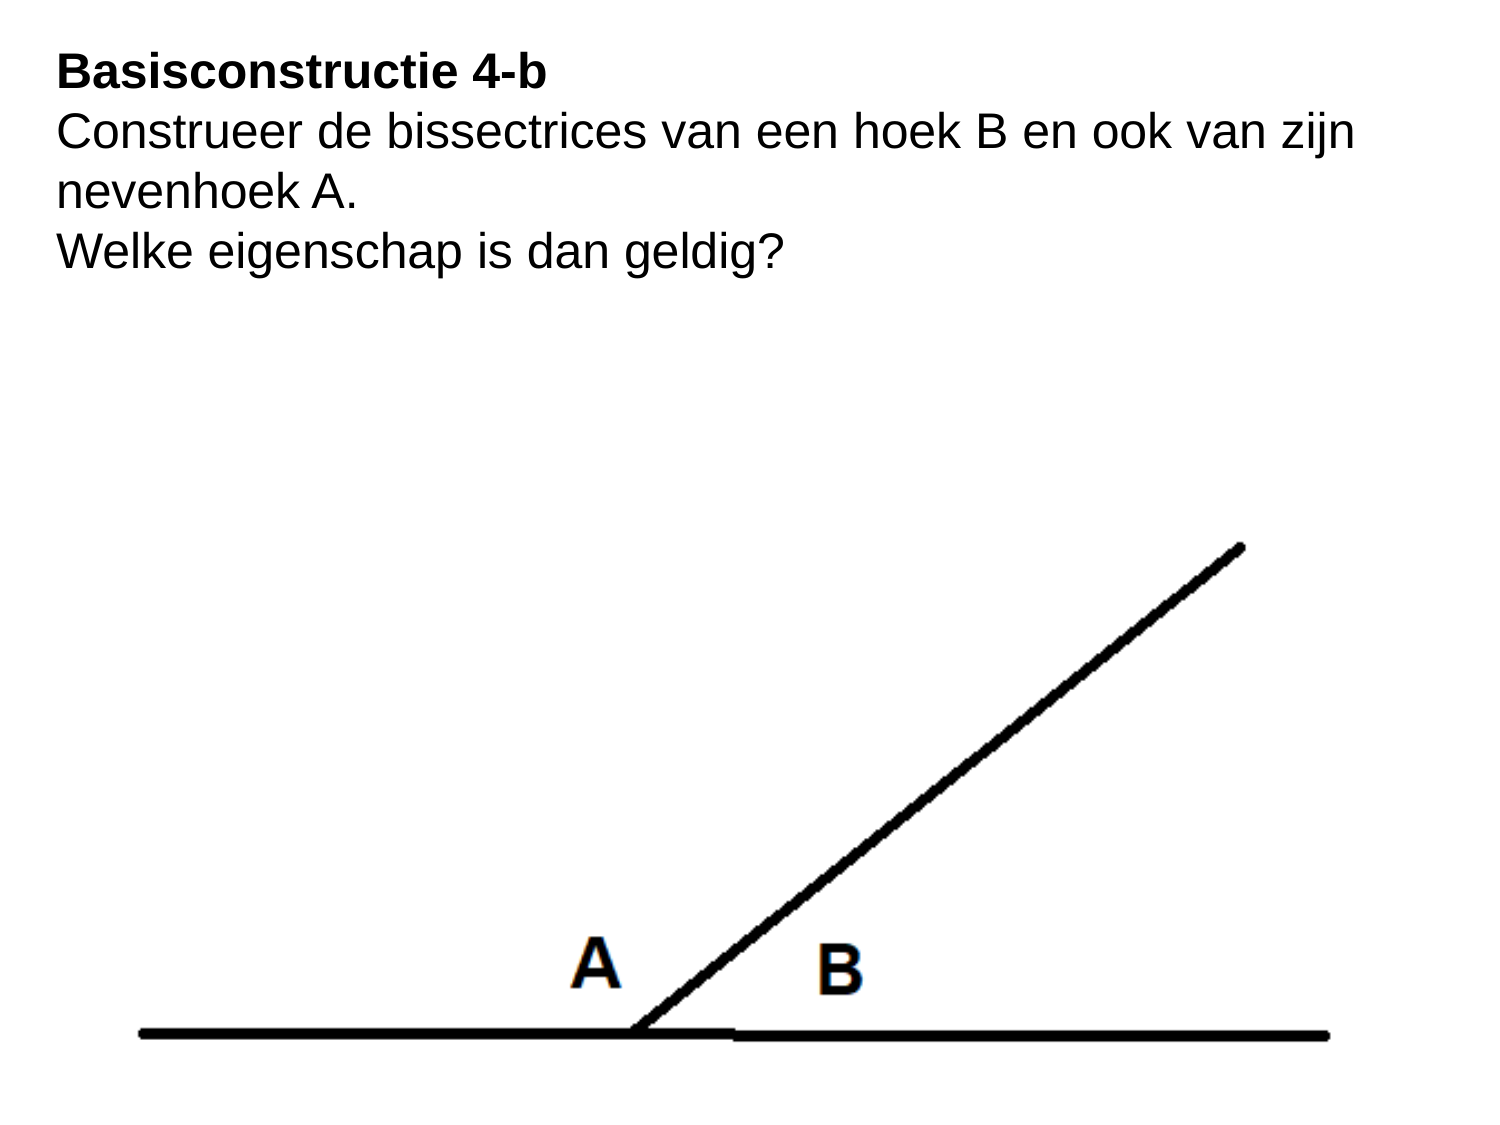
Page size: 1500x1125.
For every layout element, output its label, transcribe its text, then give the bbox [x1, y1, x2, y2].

picture [0, 302, 1500, 1125]
text_box Basisconstructie 4-b Construeer de bissectrices van een hoek B en ook van zijn nevenhoek A. Welke eigenschap is dan geldig? [41, 30, 1412, 286]
